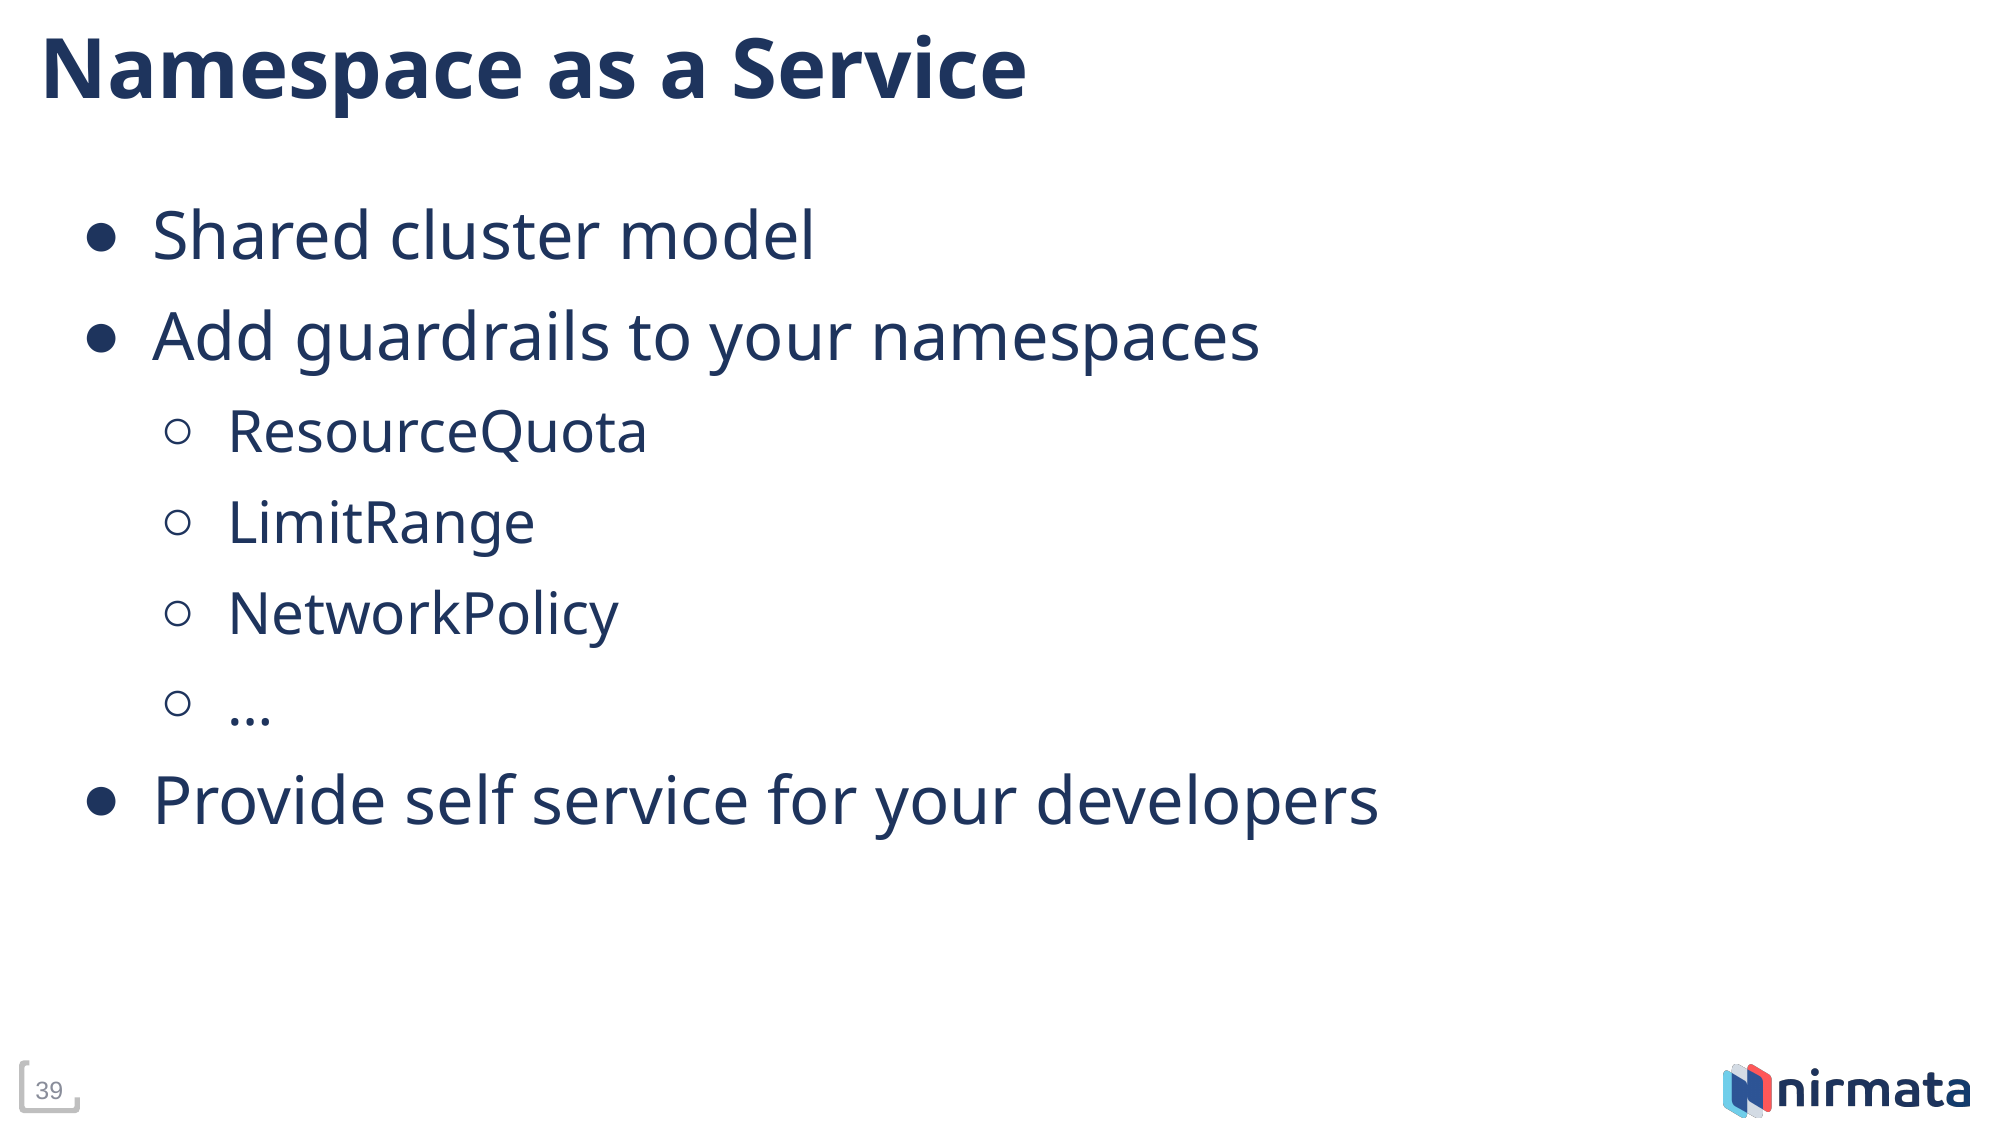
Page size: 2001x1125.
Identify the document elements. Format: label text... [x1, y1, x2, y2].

slide_number ‹#› [20, 1059, 92, 1120]
title Namespace as a Service [24, 13, 1971, 129]
list Shared cluster model Add guardrails to your namespaces ResourceQuota LimitRange NetworkPolicy … Provide self service for your developers [62, 185, 1907, 989]
picture [1723, 1064, 1970, 1118]
